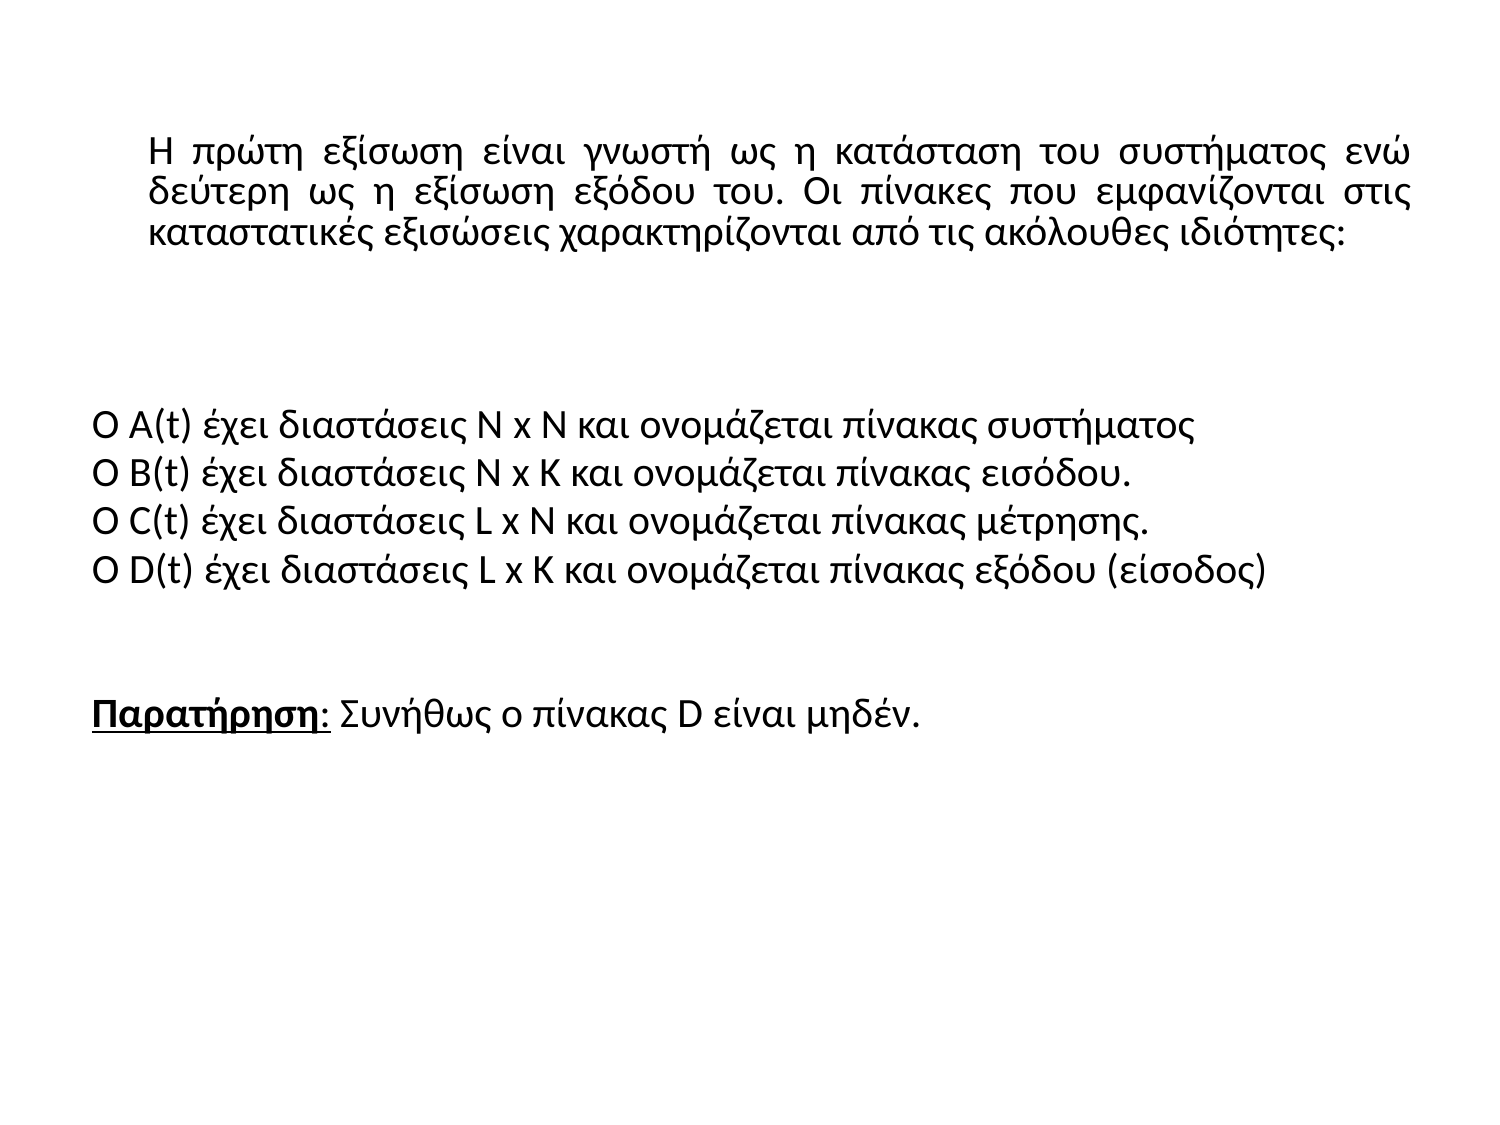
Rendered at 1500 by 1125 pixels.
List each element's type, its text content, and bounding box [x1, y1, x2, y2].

list Η πρώτη εξίσωση είναι γνωστή ως η κατάσταση του συστήματος ενώ δεύτερη ως η εξίσωση εξόδου του. Οι πίνακες που εμφανίζονται στις καταστατικές εξισώσεις χαρακτηρίζονται από τις ακόλουθες ιδιότητες: Ο Α(t) έχει διαστάσεις Ν x N και ονομάζεται πίνακας συστήματος Ο B(t) έχει διαστάσεις Ν x K και ονομάζεται πίνακας εισόδου. Ο C(t) έχει διαστάσεις L x N και ονομάζεται πίνακας μέτρησης. Ο D(t) έχει διαστάσεις L x K και ονομάζεται πίνακας εξόδου (είσοδος) Παρατήρηση: Συνήθως ο πίνακας D είναι μηδέν. [76, 125, 1427, 1010]
